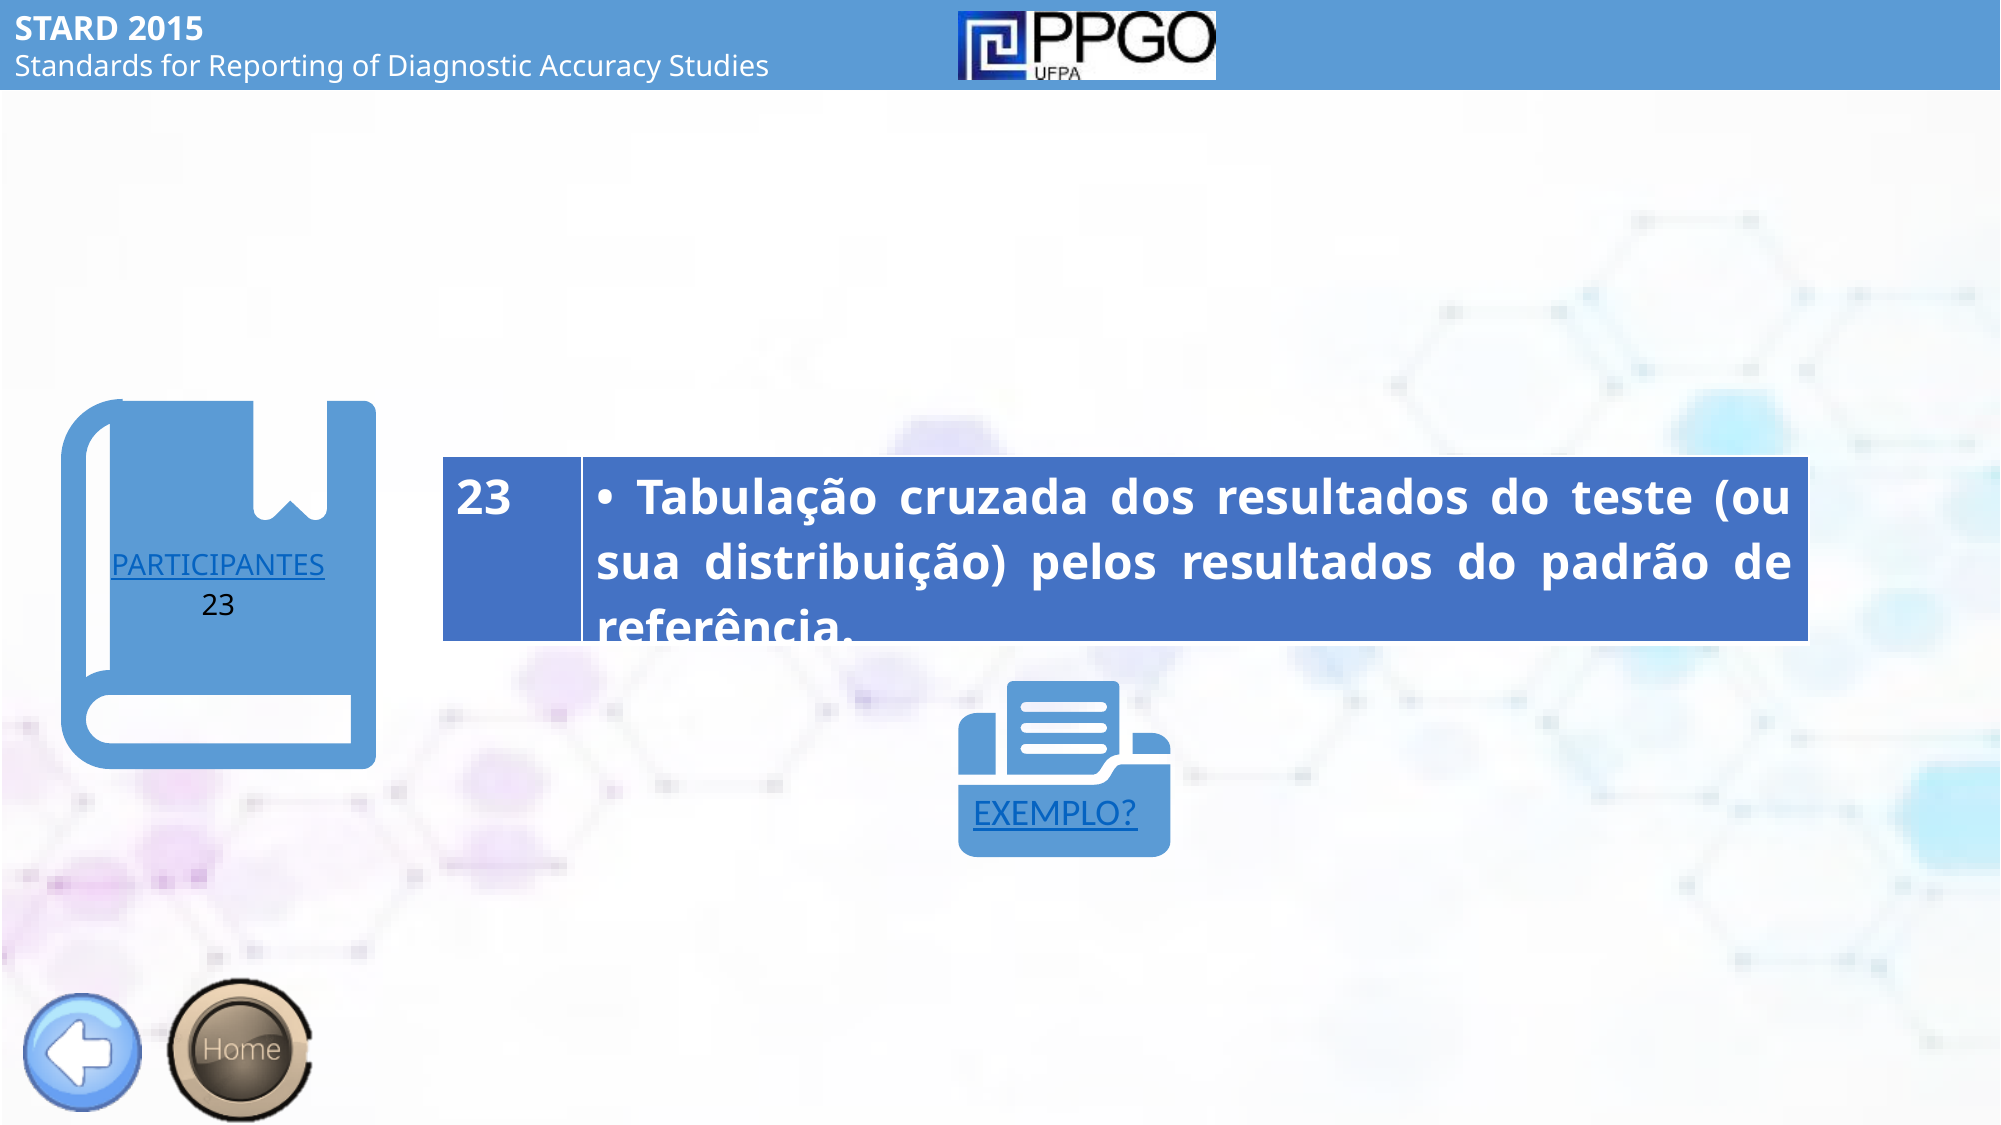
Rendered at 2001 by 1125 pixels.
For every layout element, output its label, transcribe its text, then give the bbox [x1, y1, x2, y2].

picture [2, 90, 2000, 1125]
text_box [958, 680, 1171, 858]
text_box STARD 2015 Standards for Reporting of Diagnostic Accuracy Studies [0, 0, 2000, 90]
picture [958, 11, 1216, 80]
